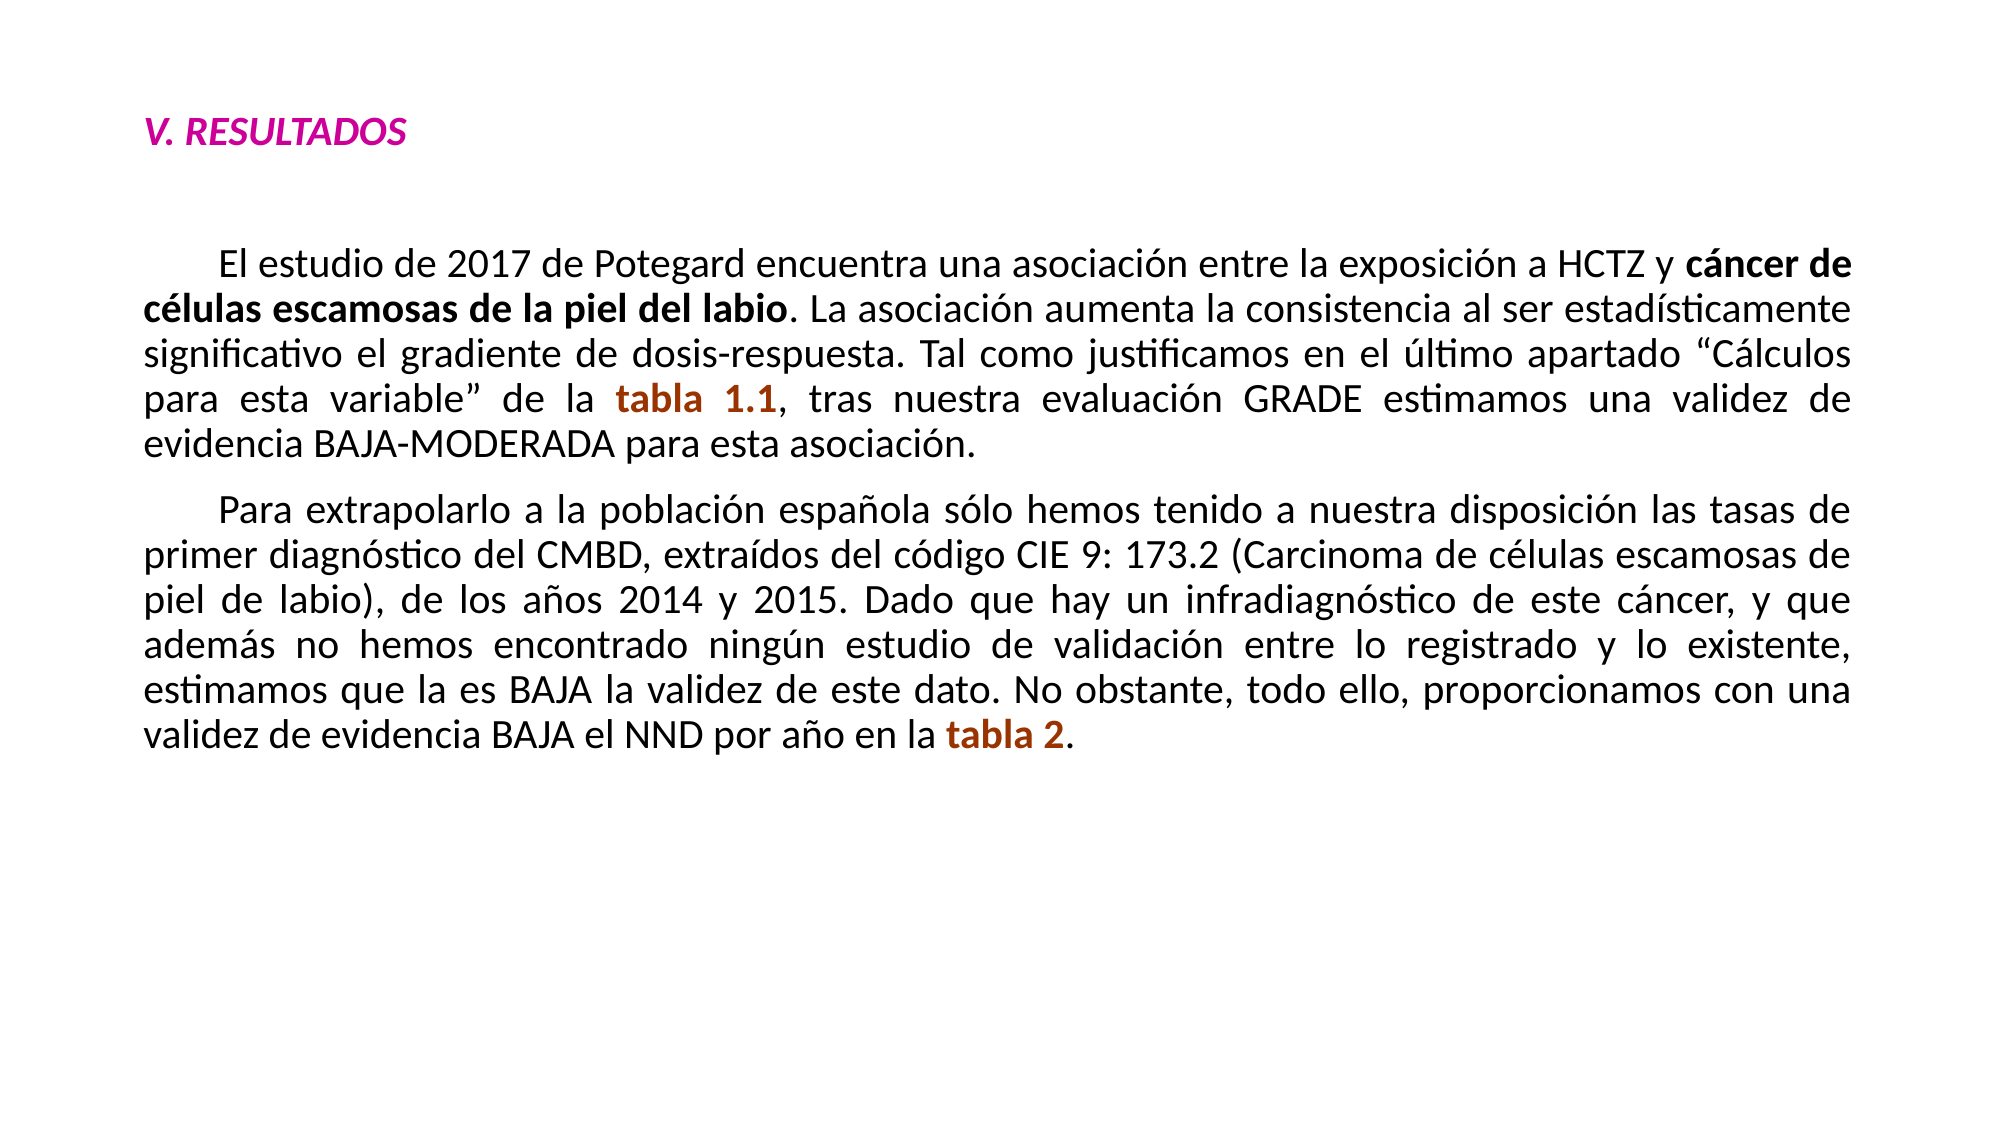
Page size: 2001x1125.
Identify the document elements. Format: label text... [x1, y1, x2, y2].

subtitle V. RESULTADOS El estudio de 2017 de Potegard encuentra una asociación entre la exposición a HCTZ y cáncer de células escamosas de la piel del labio. La asociación aumenta la consistencia al ser estadísticamente significativo el gradiente de dosis-respuesta. Tal como justificamos en el último apartado “Cálculos para esta variable” de la tabla 1.1, tras nuestra evaluación GRADE estimamos una validez de evidencia BAJA-MODERADA para esta asociación. Para extrapolarlo a la población española sólo hemos tenido a nuestra disposición las tasas de primer diagnóstico del CMBD, extraídos del código CIE 9: 173.2 (Carcinoma de células escamosas de piel de labio), de los años 2014 y 2015. Dado que hay un infradiagnóstico de este cáncer, y que además no hemos encontrado ningún estudio de validación entre lo registrado y lo existente, estimamos que la es BAJA la validez de este dato. No obstante, todo ello, proporcionamos con una validez de evidencia BAJA el NND por año en la tabla 2. [128, 102, 1868, 1057]
